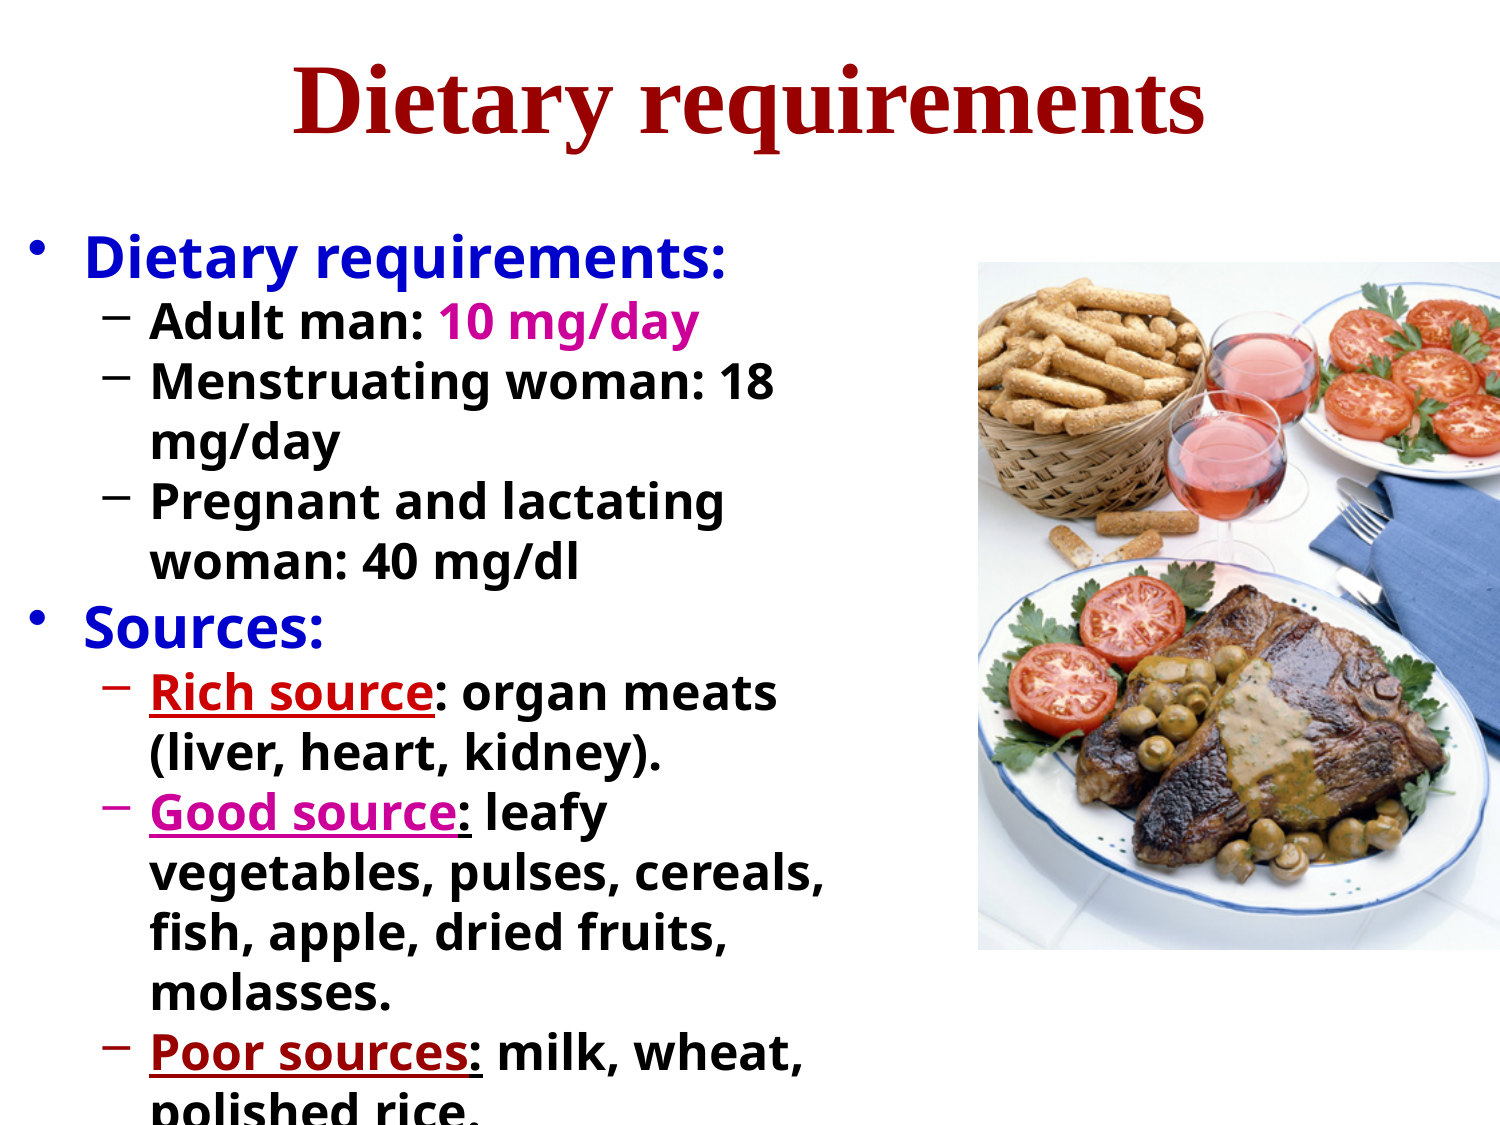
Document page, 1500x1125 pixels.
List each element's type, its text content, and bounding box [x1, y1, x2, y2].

picture [978, 262, 1500, 951]
title Dietary requirements [75, 0, 1425, 188]
list Dietary requirements: Adult man: 10 mg/day Menstruating woman: 18 mg/day Pregnant and lactating woman: 40 mg/dl Sources: Rich source: organ meats (liver, heart, kidney). Good source: leafy vegetables, pulses, cereals, fish, apple, dried fruits, molasses. Poor sources: milk, wheat, polished rice. [12, 212, 913, 955]
